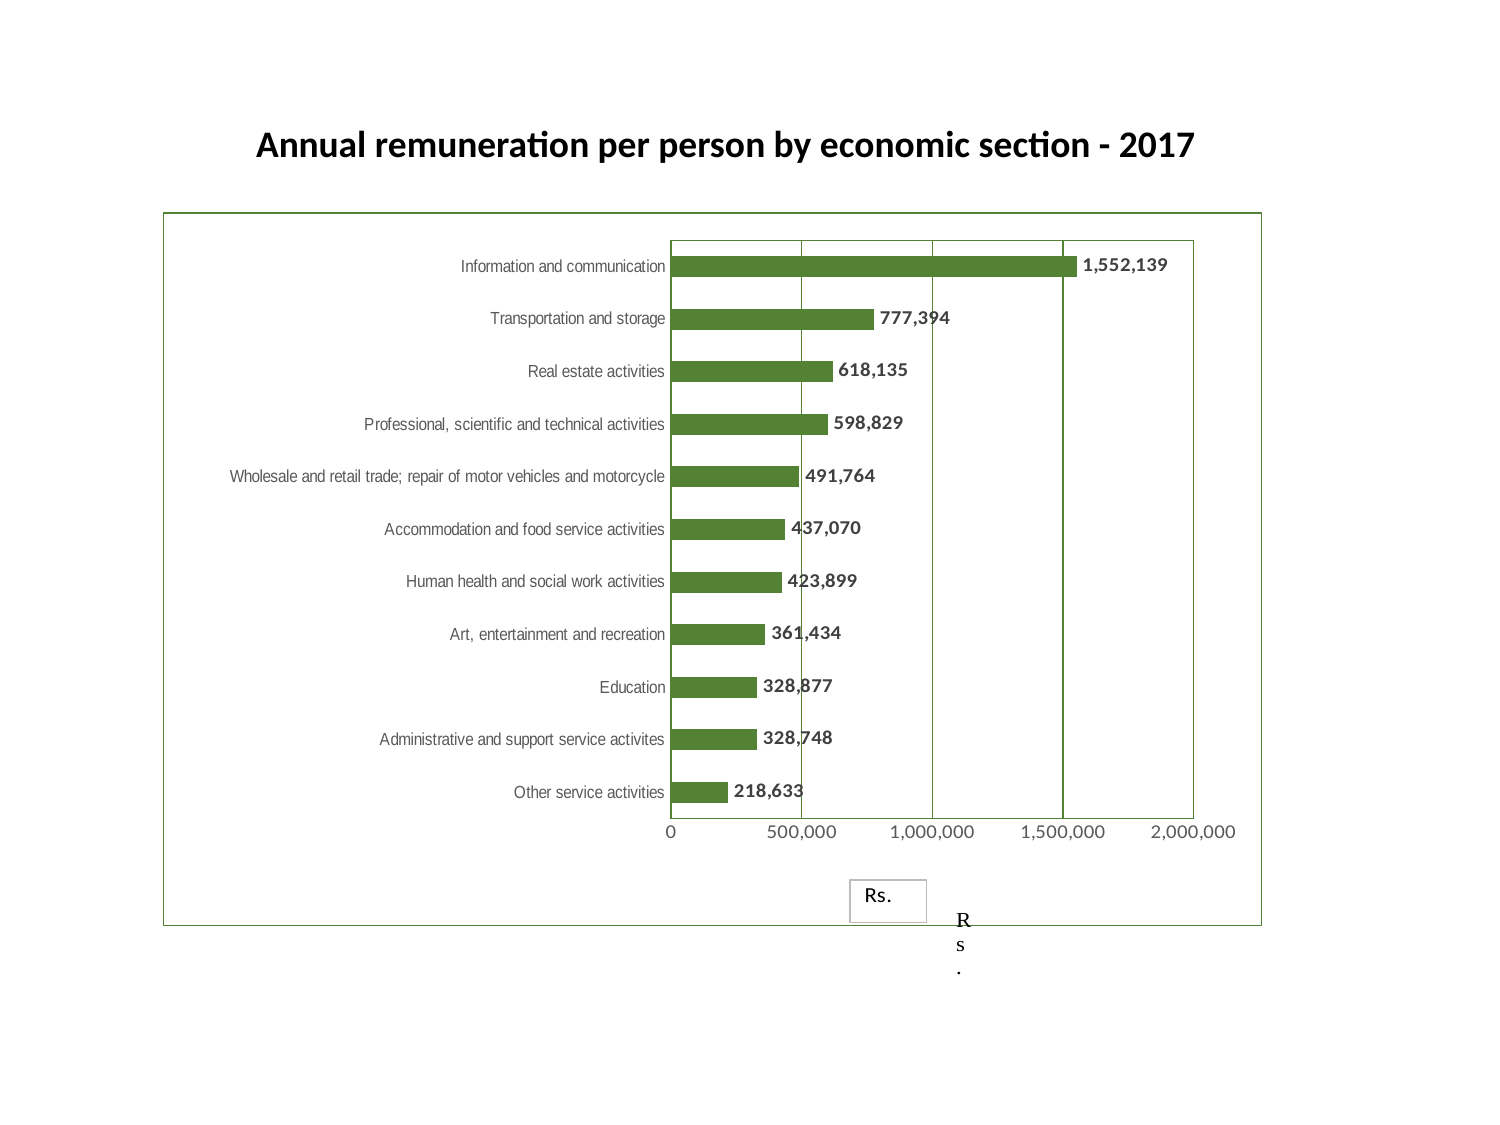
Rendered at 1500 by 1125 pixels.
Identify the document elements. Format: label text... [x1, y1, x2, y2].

text_box Annual remuneration per person by economic section - 2017 [241, 112, 1211, 173]
chart [162, 212, 1263, 976]
